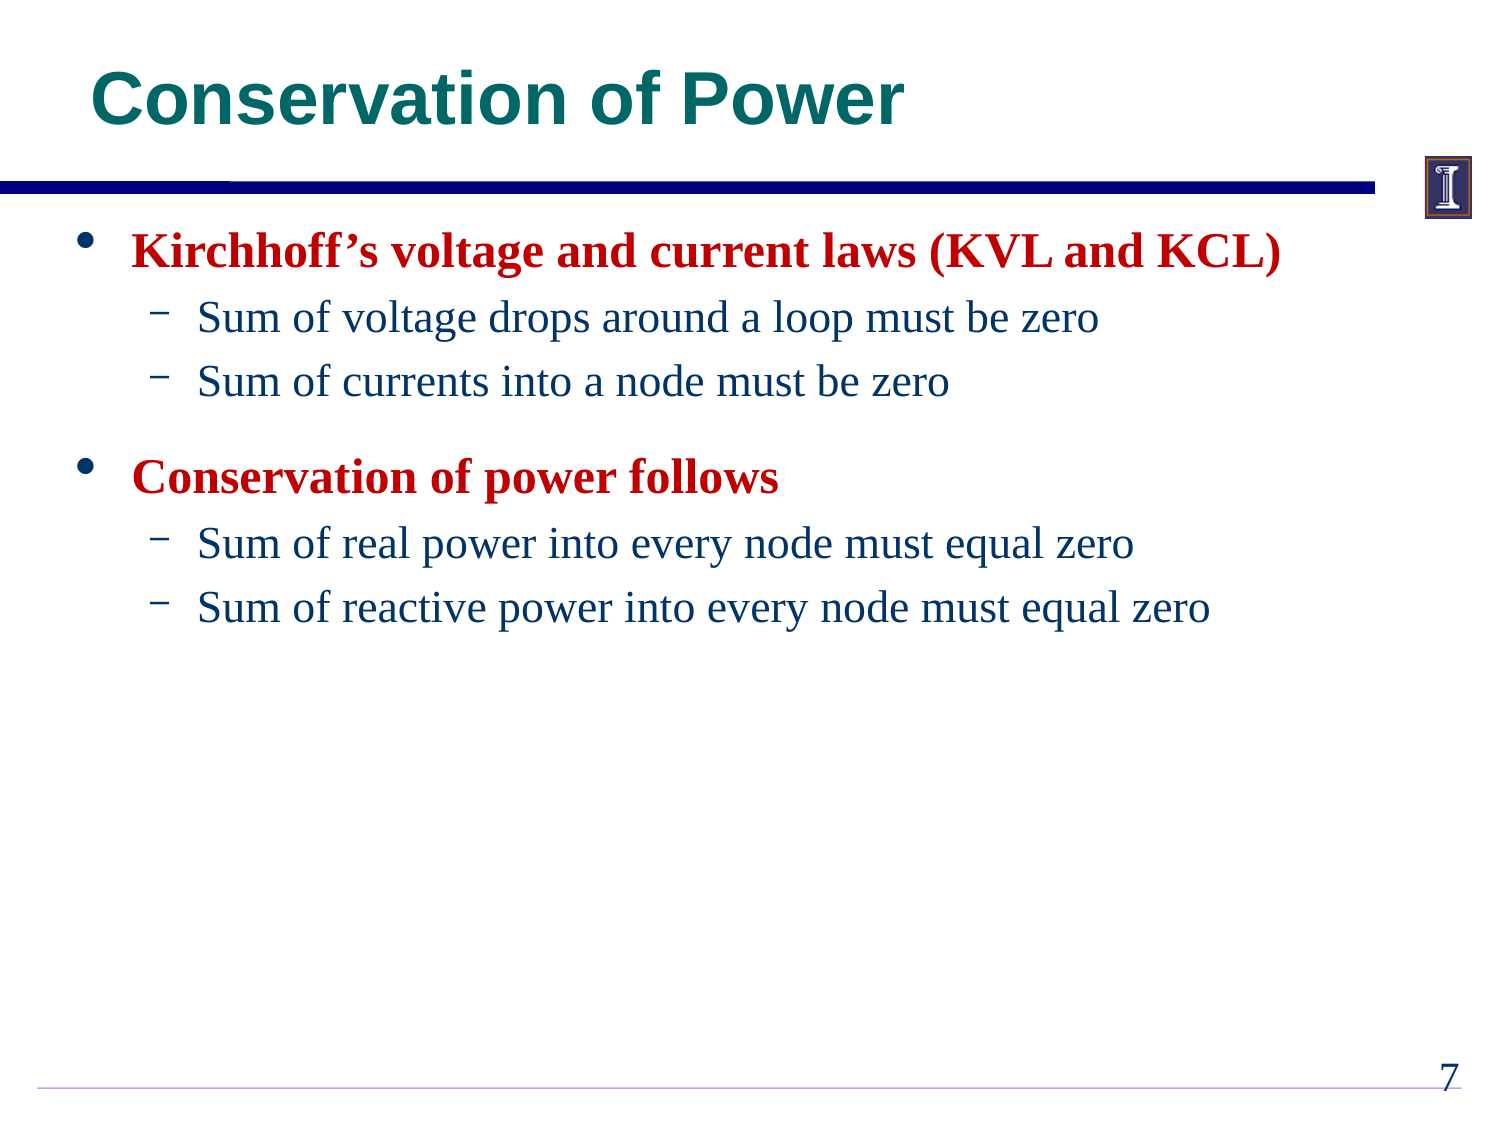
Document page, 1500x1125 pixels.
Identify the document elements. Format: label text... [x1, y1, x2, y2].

list Kirchhoff’s voltage and current laws (KVL and KCL) Sum of voltage drops around a loop must be zero Sum of currents into a node must be zero Conservation of power follows Sum of real power into every node must equal zero Sum of reactive power into every node must equal zero [59, 209, 1373, 823]
picture [1424, 156, 1472, 219]
title Conservation of Power [74, 12, 1388, 188]
slide_number 6 [1162, 1037, 1476, 1113]
